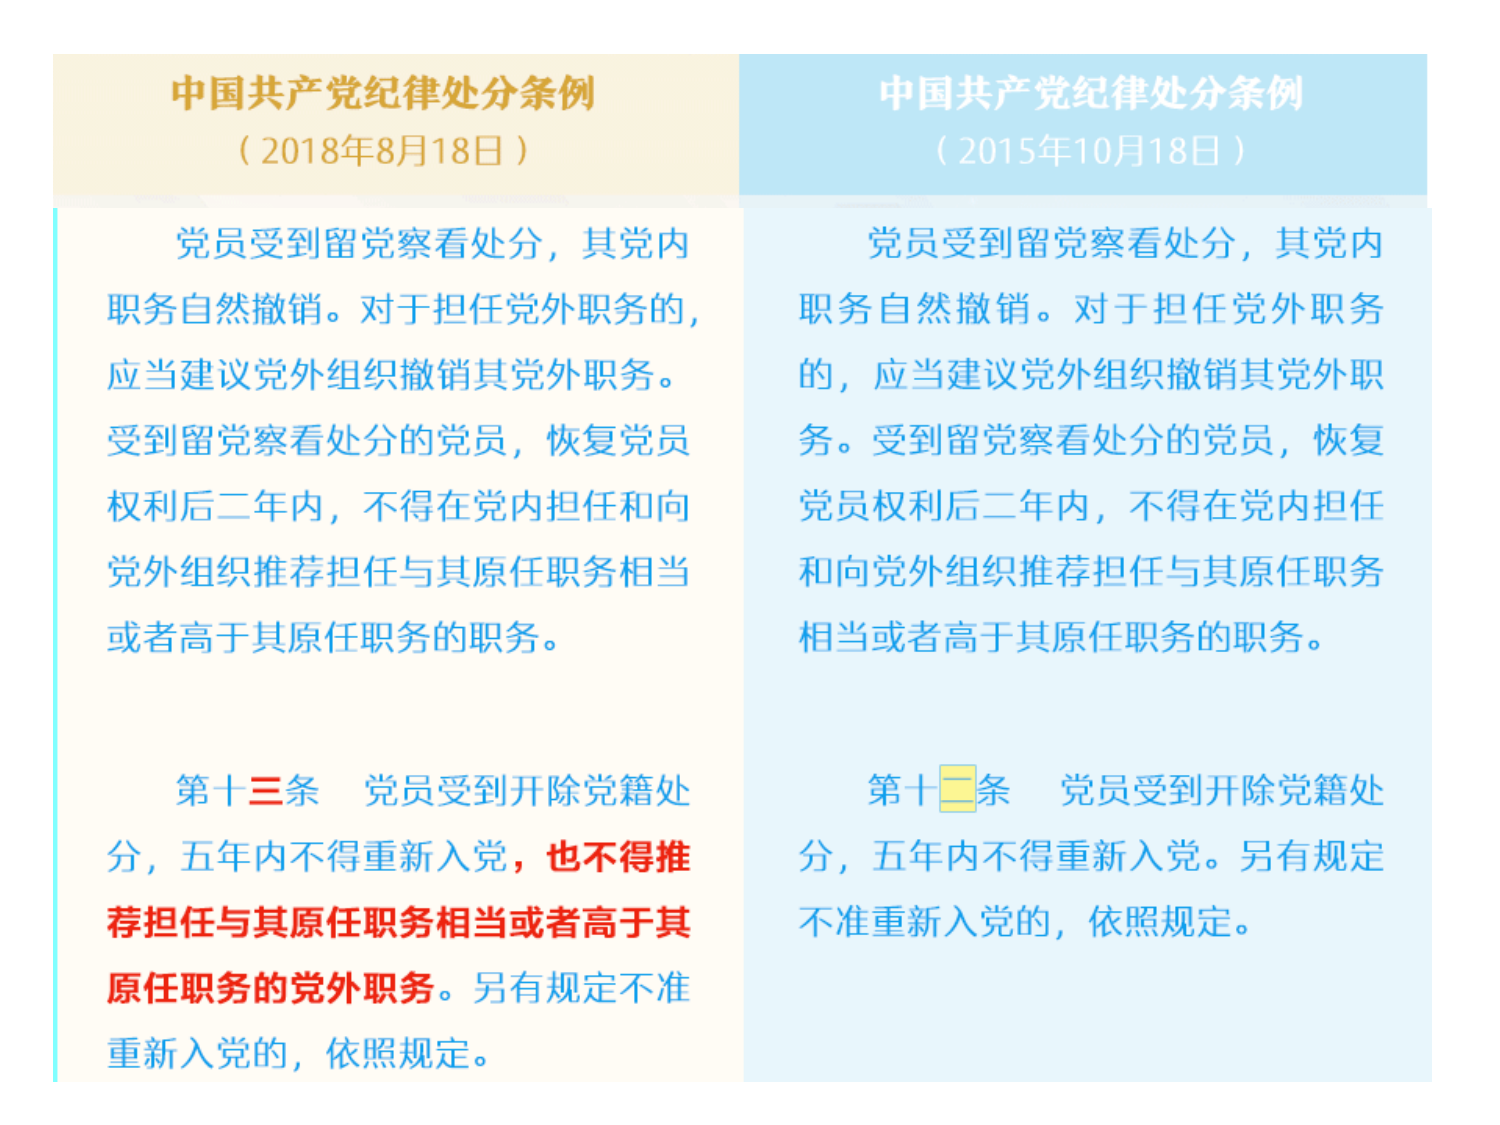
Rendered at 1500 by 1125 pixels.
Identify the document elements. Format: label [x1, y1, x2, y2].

picture [52, 54, 1432, 1082]
